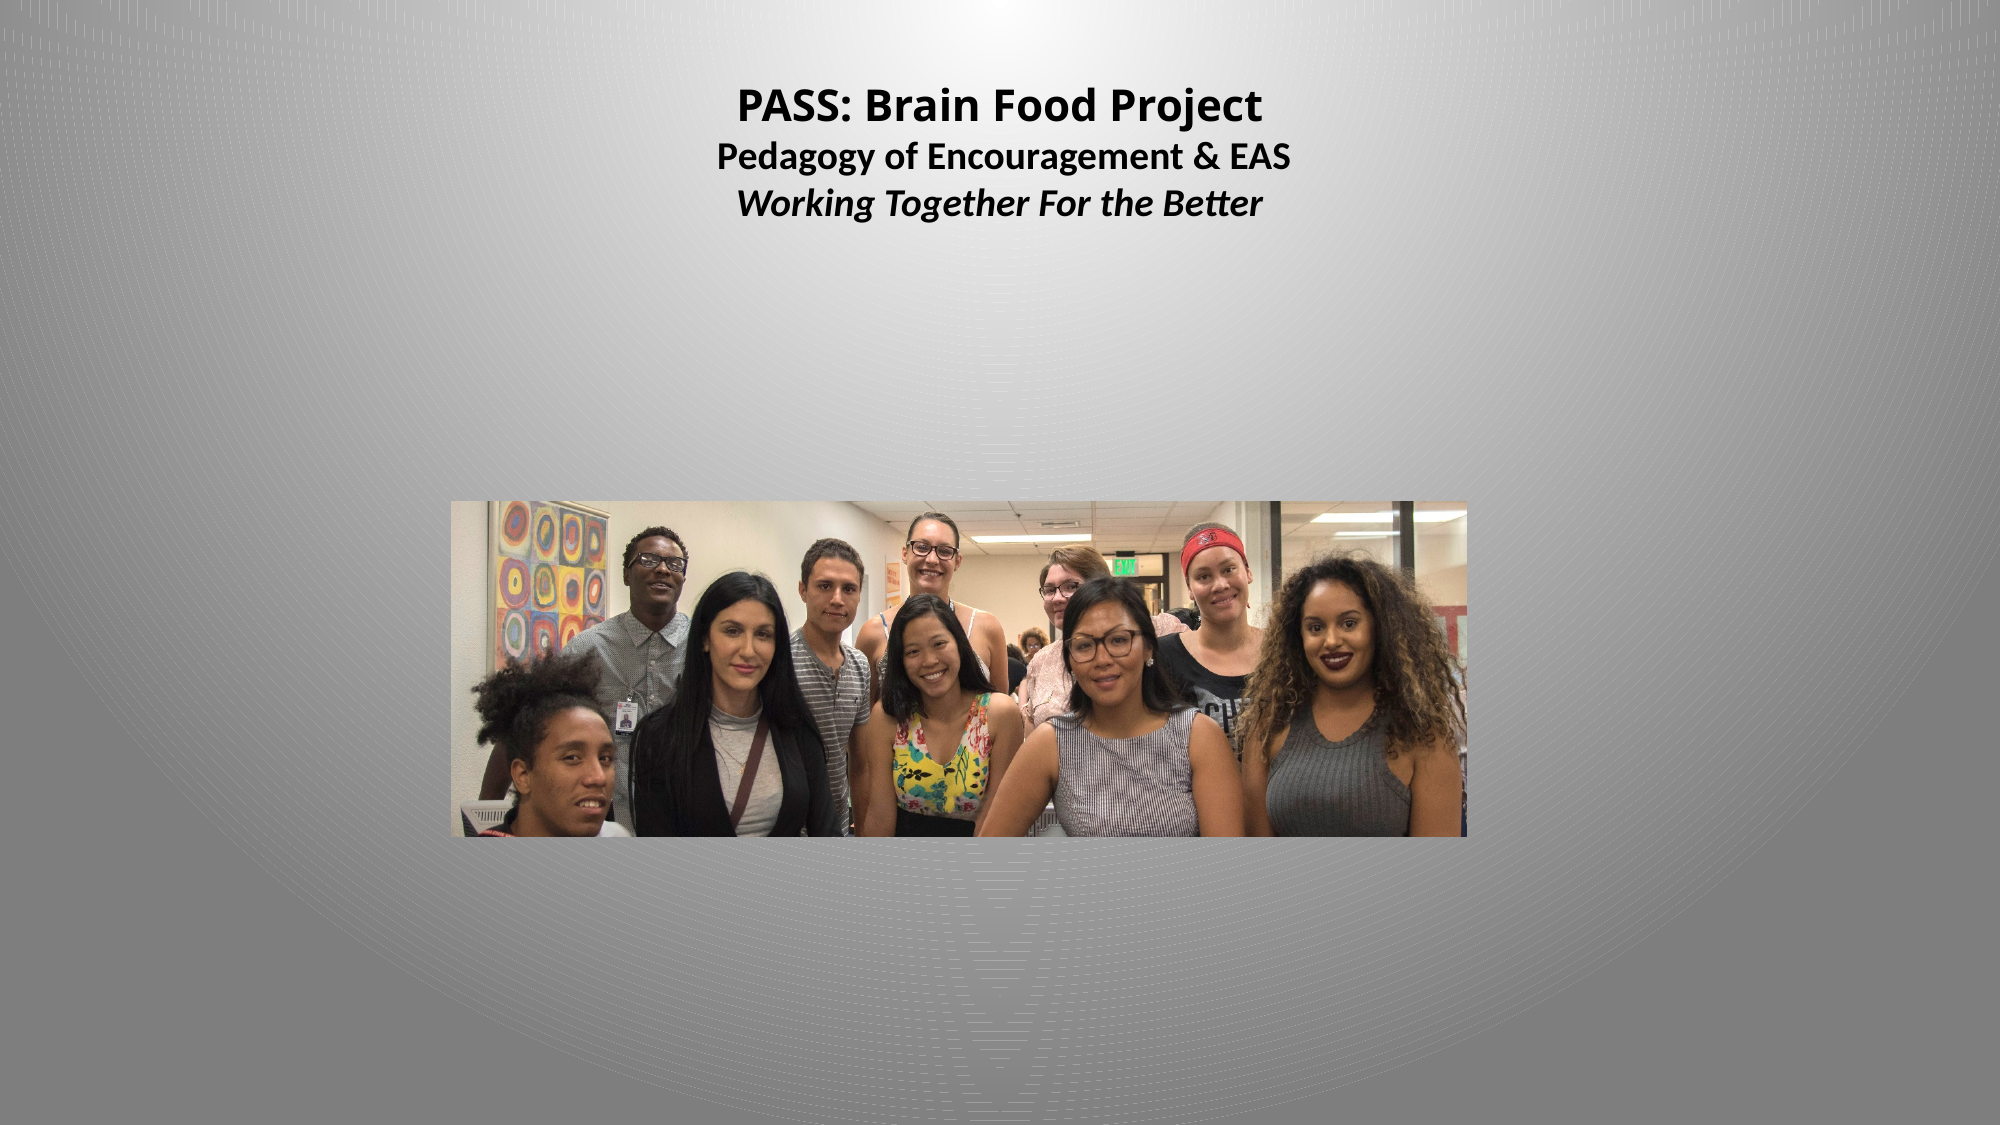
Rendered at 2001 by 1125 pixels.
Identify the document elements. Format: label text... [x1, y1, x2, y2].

title PASS: Brain Food Project Pedagogy of Encouragement & EAS Working Together For the Better [99, 68, 1900, 233]
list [451, 501, 1467, 837]
